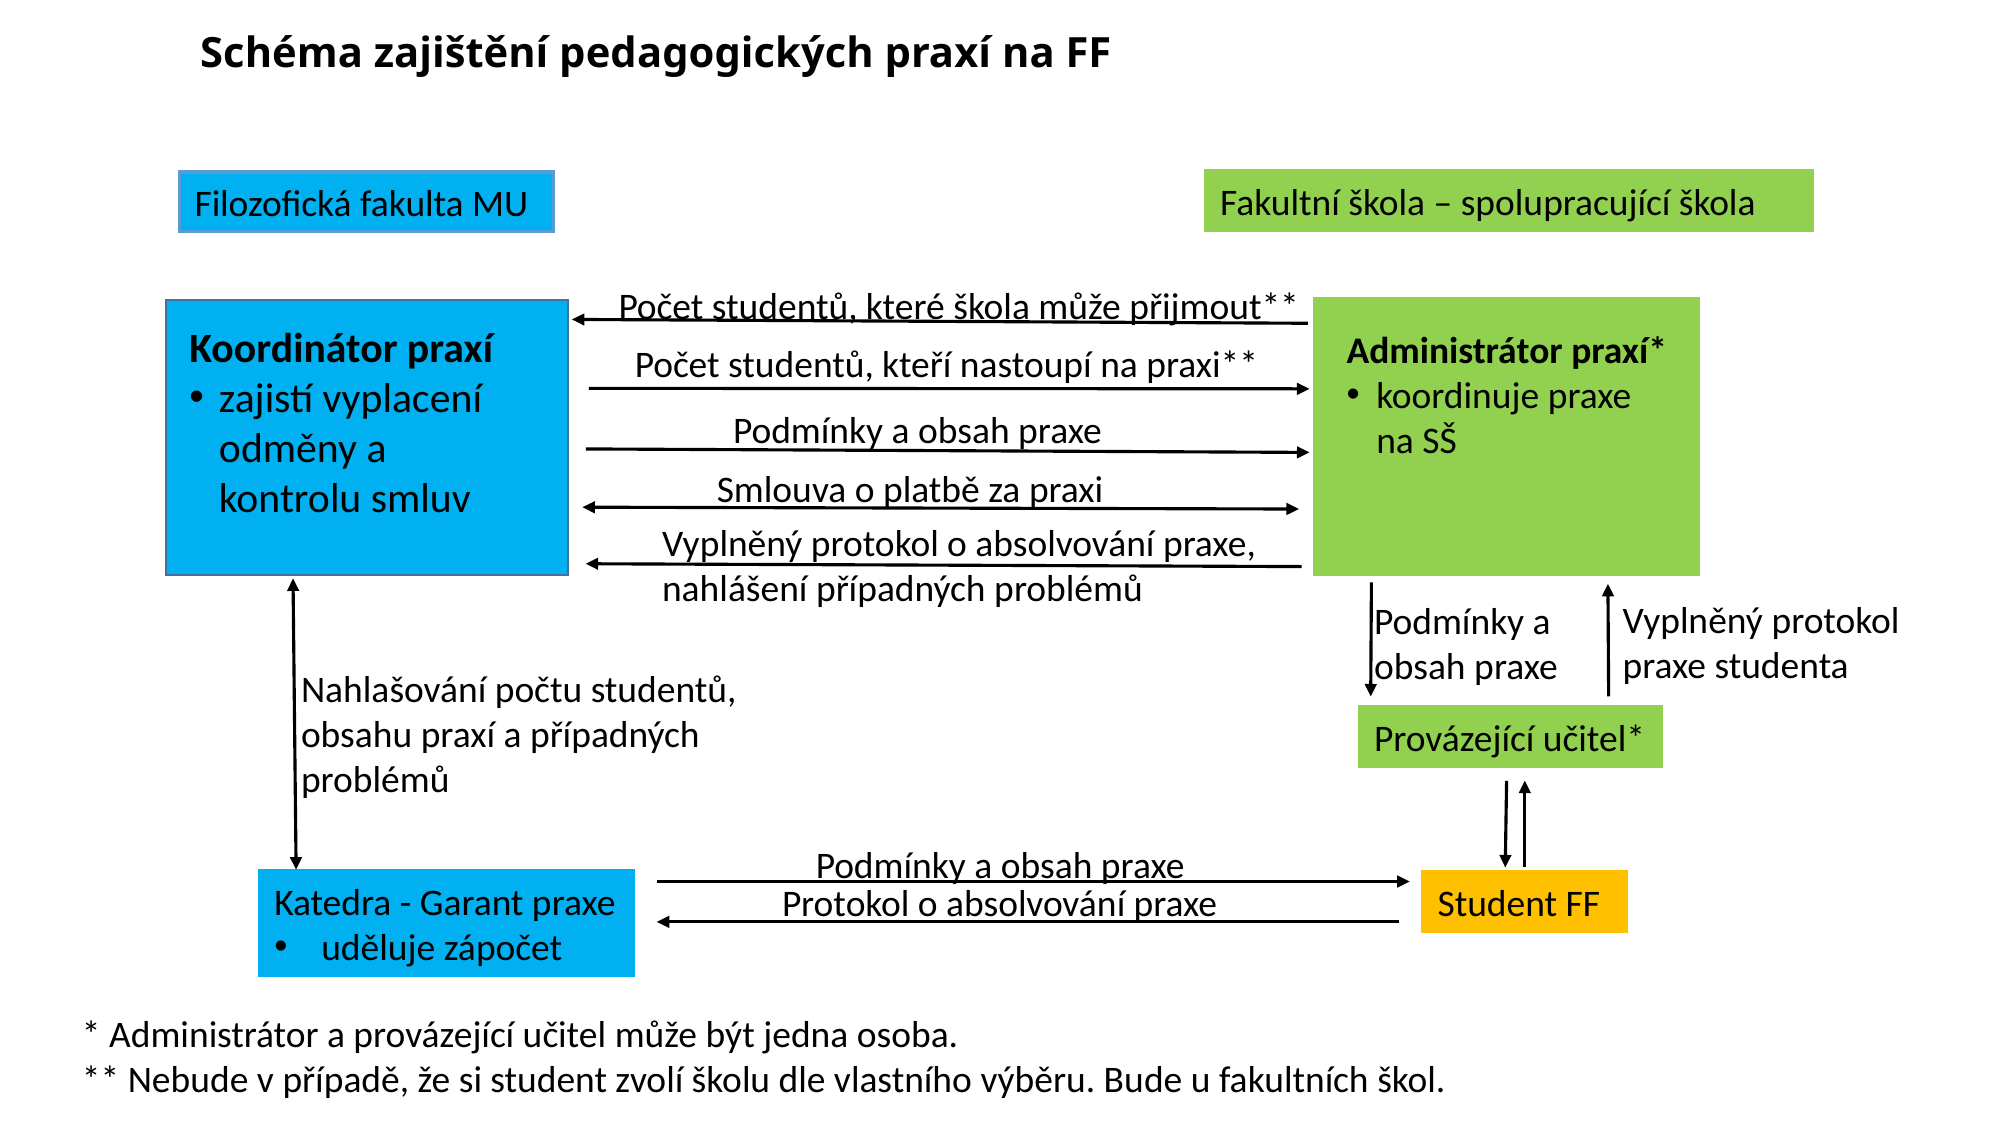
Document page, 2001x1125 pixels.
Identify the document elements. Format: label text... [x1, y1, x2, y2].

text_box Podmínky a obsah praxe [718, 453, 1117, 459]
text_box Nahlašování počtu studentů, obsahu praxí a případných problémů [297, 657, 755, 808]
text_box Schéma zajištění pedagogických praxí na FF [185, 17, 1127, 83]
text_box Počet studentů, které škola může přijmout** [603, 274, 1315, 334]
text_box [585, 563, 1302, 567]
text_box Filozofická fakulta MU [179, 171, 555, 233]
text_box Počet studentů, kteří nastoupí na praxi** [620, 389, 1302, 393]
text_box [1313, 297, 1700, 576]
text_box Podmínky a obsah praxe [1359, 589, 1370, 695]
text_box Student FF [1422, 871, 1628, 933]
text_box Vyplněný protokol praxe studenta [1609, 589, 1985, 694]
text_box Administrátor praxí* koordinuje praxe na SŠ [1331, 318, 1687, 469]
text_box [585, 448, 1310, 453]
text_box Katedra - Garant praxe uděluje zápočet [259, 869, 635, 976]
text_box * Administrátor a provázející učitel může být jedna osoba. ** Nebude v případě, že si student zvolí školu dle vlastního výběru. Bude u fakultních škol. [67, 1002, 1462, 1108]
text_box Protokol o absolvování praxe [767, 871, 1233, 881]
text_box Protokol o absolvování praxe [767, 923, 1233, 932]
text_box Počet studentů, kteří nastoupí na praxi** [620, 332, 1302, 388]
text_box Smlouva o platbě za praxi [702, 457, 1119, 506]
text_box Vyplněný protokol o absolvování praxe, nahlášení případných problémů [647, 511, 1272, 563]
text_box Provázející učitel* [1358, 706, 1663, 767]
text_box Koordinátor praxí zajistí vyplacení odměny a kontrolu smluv [174, 312, 550, 529]
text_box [571, 319, 1308, 324]
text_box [293, 578, 297, 870]
text_box Protokol o absolvování praxe [767, 882, 1233, 920]
text_box Vyplněný protokol o absolvování praxe, nahlášení případných problémů [647, 567, 1272, 617]
text_box Podmínky a obsah praxe [718, 398, 1117, 448]
text_box Podmínky a obsah praxe [1372, 589, 1578, 695]
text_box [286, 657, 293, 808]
text_box Fakultní škola – spolupracující škola [1204, 170, 1813, 231]
text_box Podmínky a obsah praxe [801, 833, 1200, 871]
text_box [165, 299, 569, 576]
